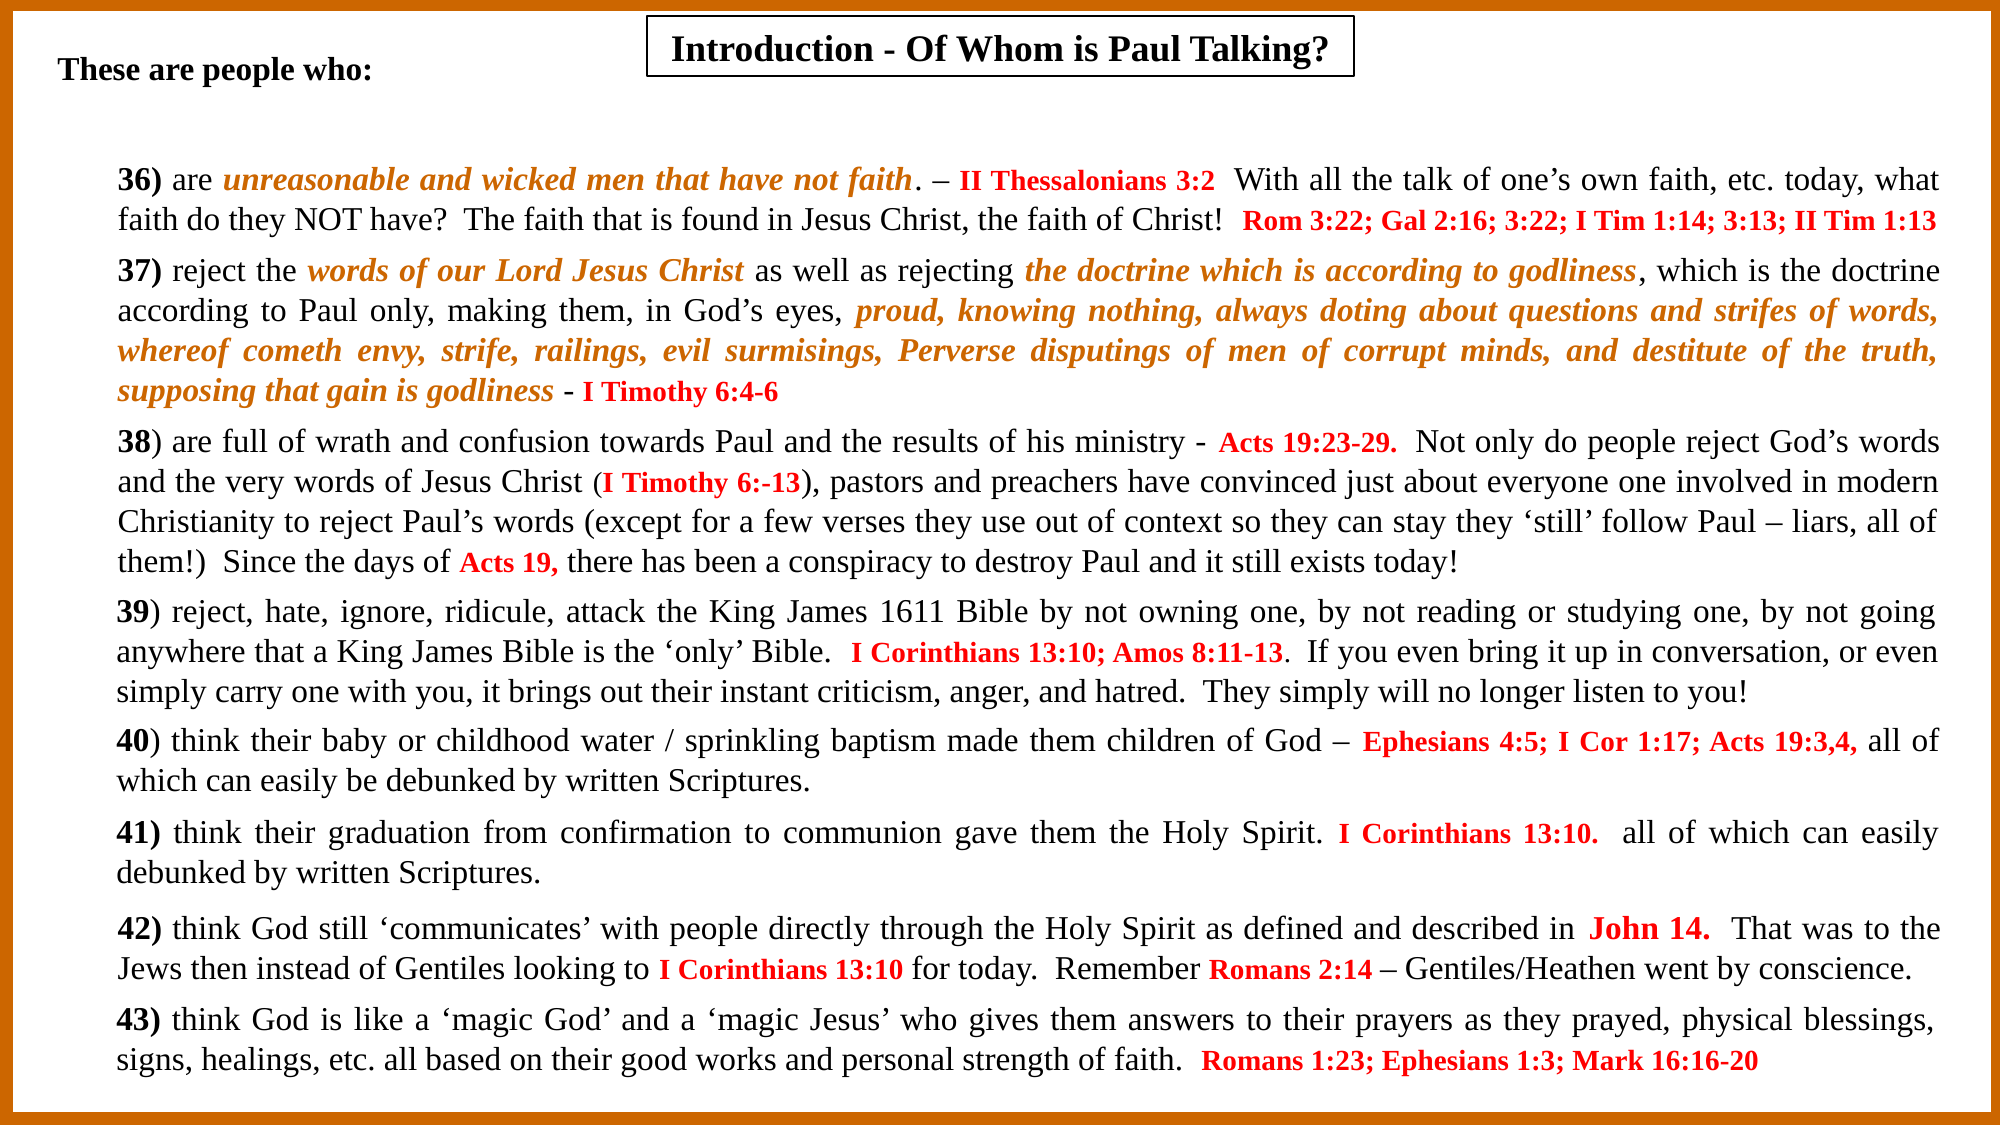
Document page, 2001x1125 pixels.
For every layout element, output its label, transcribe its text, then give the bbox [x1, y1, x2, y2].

text_box 41) think their graduation from confirmation to communion gave them the Holy Spirit. I Corinthians 13:10. all of which can easily debunked by written Scriptures. [101, 802, 1955, 898]
text_box 43) think God is like a ‘magic God’ and a ‘magic Jesus’ who gives them answers to their prayers as they prayed, physical blessings, signs, healings, etc. all based on their good works and personal strength of faith. Romans 1:23; Ephesians 1:3; Mark 16:16-20 [101, 989, 1953, 1085]
text_box 40) think their baby or childhood water / sprinkling baptism made them children of God – Ephesians 4:5; I Cor 1:17; Acts 19:3,4, all of which can easily be debunked by written Scriptures. [101, 711, 1955, 802]
text_box Introduction - Of Whom is Paul Talking? [646, 16, 1355, 76]
text_box 42) think God still ‘communicates’ with people directly through the Holy Spirit as defined and described in John 14. That was to the Jews then instead of Gentiles looking to I Corinthians 13:10 for today. Remember Romans 2:14 – Gentiles/Heathen went by conscience. [102, 898, 1956, 994]
text_box These are people who: [42, 40, 400, 95]
text_box 39) reject, hate, ignore, ridicule, attack the King James 1611 Bible by not owning one, by not reading or studying one, by not going anywhere that a King James Bible is the ‘only’ Bible. I Corinthians 13:10; Amos 8:11-13. If you even bring it up in conversation, or even simply carry one with you, it brings out their instant criticism, anger, and hatred. They simply will no longer listen to you! [101, 582, 1955, 711]
text_box [5, 4, 1998, 1119]
text_box 37) reject the words of our Lord Jesus Christ as well as rejecting the doctrine which is according to godliness, which is the doctrine according to Paul only, making them, in God’s eyes, proud, knowing nothing, always doting about questions and strifes of words, whereof cometh envy, strife, railings, evil surmisings, Perverse disputings of men of corrupt minds, and destitute of the truth, supposing that gain is godliness - I Timothy 6:4-6 [102, 241, 1956, 411]
text_box 38) are full of wrath and confusion towards Paul and the results of his ministry - Acts 19:23-29. Not only do people reject God’s words and the very words of Jesus Christ (I Timothy 6:-13), pastors and preachers have convinced just about everyone one involved in modern Christianity to reject Paul’s words (except for a few verses they use out of context so they can stay they ‘still’ follow Paul – liars, all of them!) Since the days of Acts 19, there has been a conspiracy to destroy Paul and it still exists today! [102, 411, 1956, 587]
text_box 36) are unreasonable and wicked men that have not faith. – II Thessalonians 3:2 With all the talk of one’s own faith, etc. today, what faith do they NOT have? The faith that is found in Jesus Christ, the faith of Christ! Rom 3:22; Gal 2:16; 3:22; I Tim 1:14; 3:13; II Tim 1:13 [102, 149, 1956, 241]
